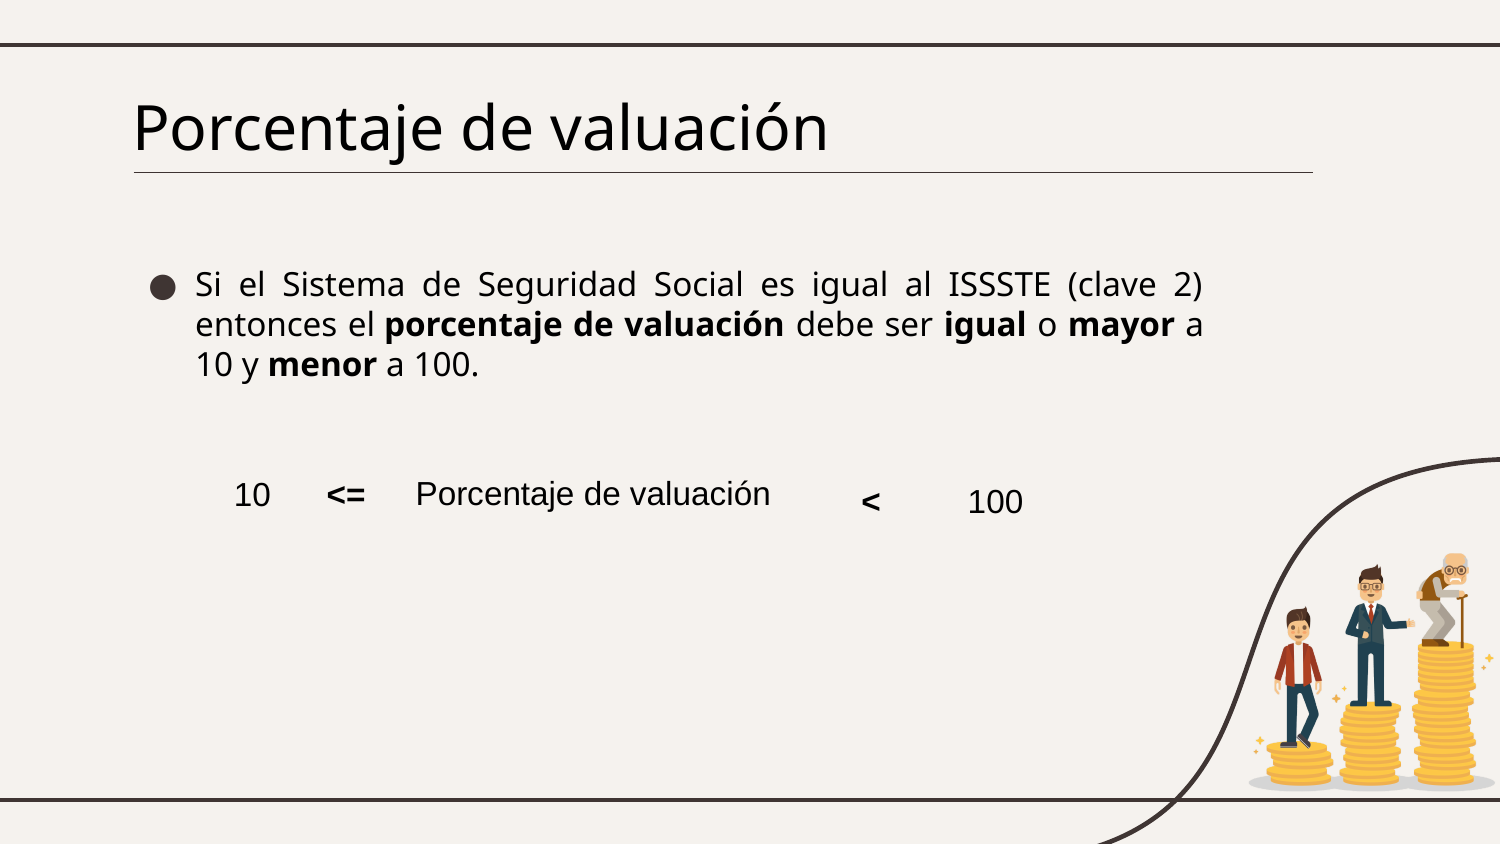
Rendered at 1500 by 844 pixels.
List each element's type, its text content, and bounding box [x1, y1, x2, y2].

title Porcentaje de valuación [116, 72, 1049, 167]
text_box 10 [159, 465, 346, 521]
text_box <= [346, 465, 439, 520]
text_box 100 [902, 473, 1089, 528]
picture [1232, 528, 1500, 812]
subtitle Si el Sistema de Seguridad Social es igual al ISSSTE (clave 2) entonces el porcentaje de valuación debe ser igual o mayor a 10 y menor a 100. [133, 208, 1220, 779]
text_box < [788, 472, 954, 528]
text_box Porcentaje de valuación [439, 465, 812, 520]
